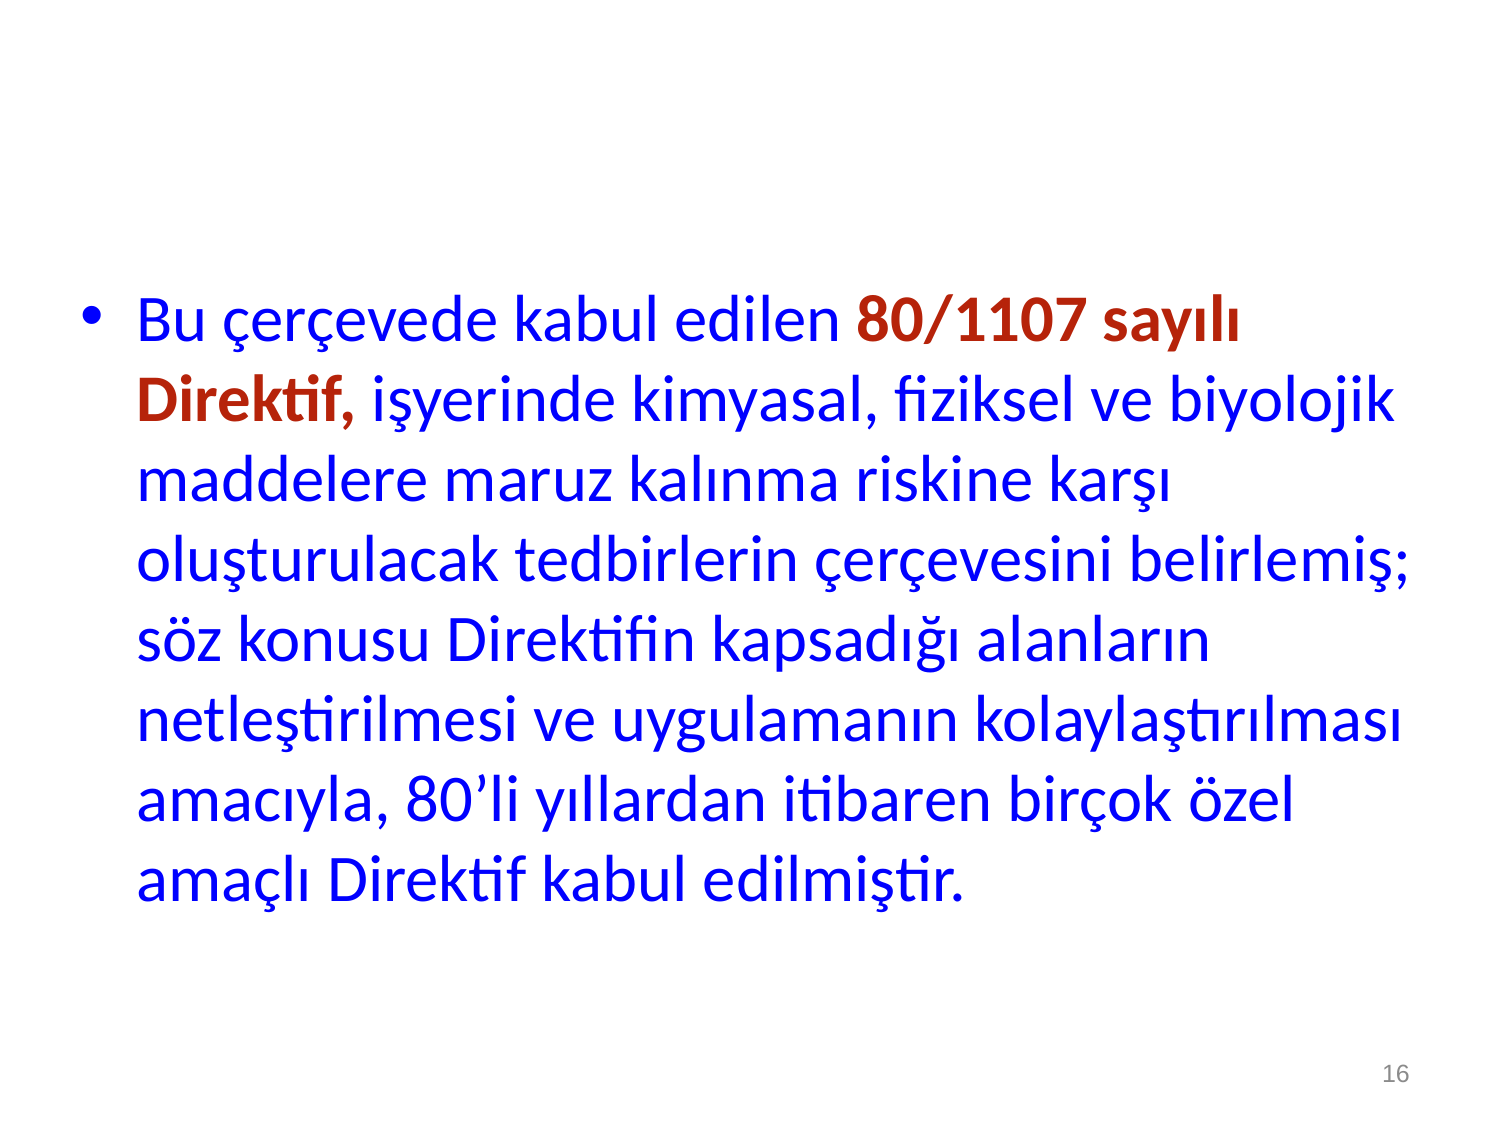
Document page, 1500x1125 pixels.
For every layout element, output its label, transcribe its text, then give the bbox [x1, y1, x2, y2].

list Bu çerçevede kabul edilen 80/1107 sayılı Direktif, işyerinde kimyasal, fiziksel ve biyolojik maddelere maruz kalınma riskine karşı oluşturulacak tedbirlerin çerçevesini belirlemiş; söz konusu Direktifin kapsadığı alanların netleştirilmesi ve uygulamanın kolaylaştırılması amacıyla, 80’li yıllardan itibaren birçok özel amaçlı Direktif kabul edilmiştir. [64, 267, 1436, 1035]
slide_number 16 [1074, 1042, 1425, 1103]
